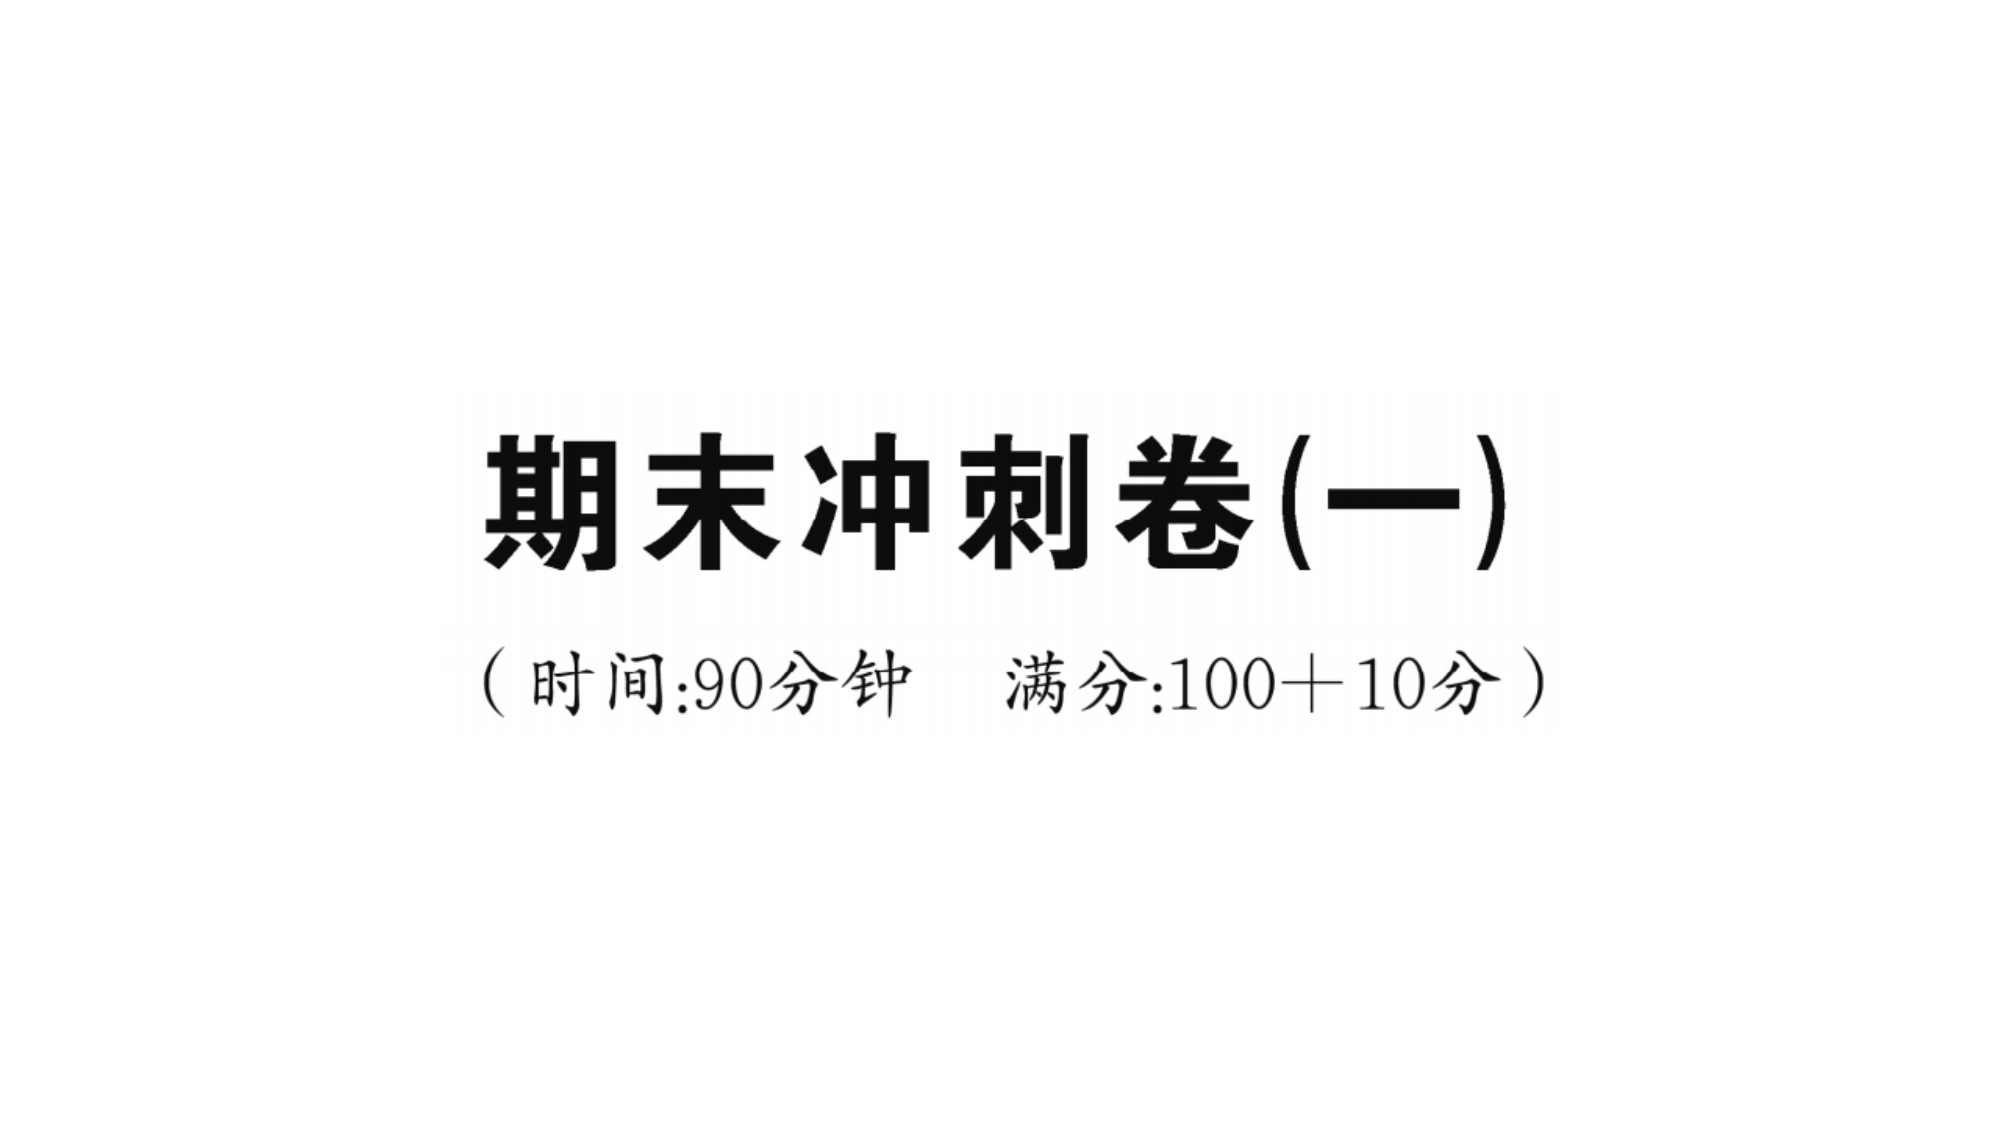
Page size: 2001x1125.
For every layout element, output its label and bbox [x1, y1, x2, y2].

picture [439, 390, 1561, 735]
